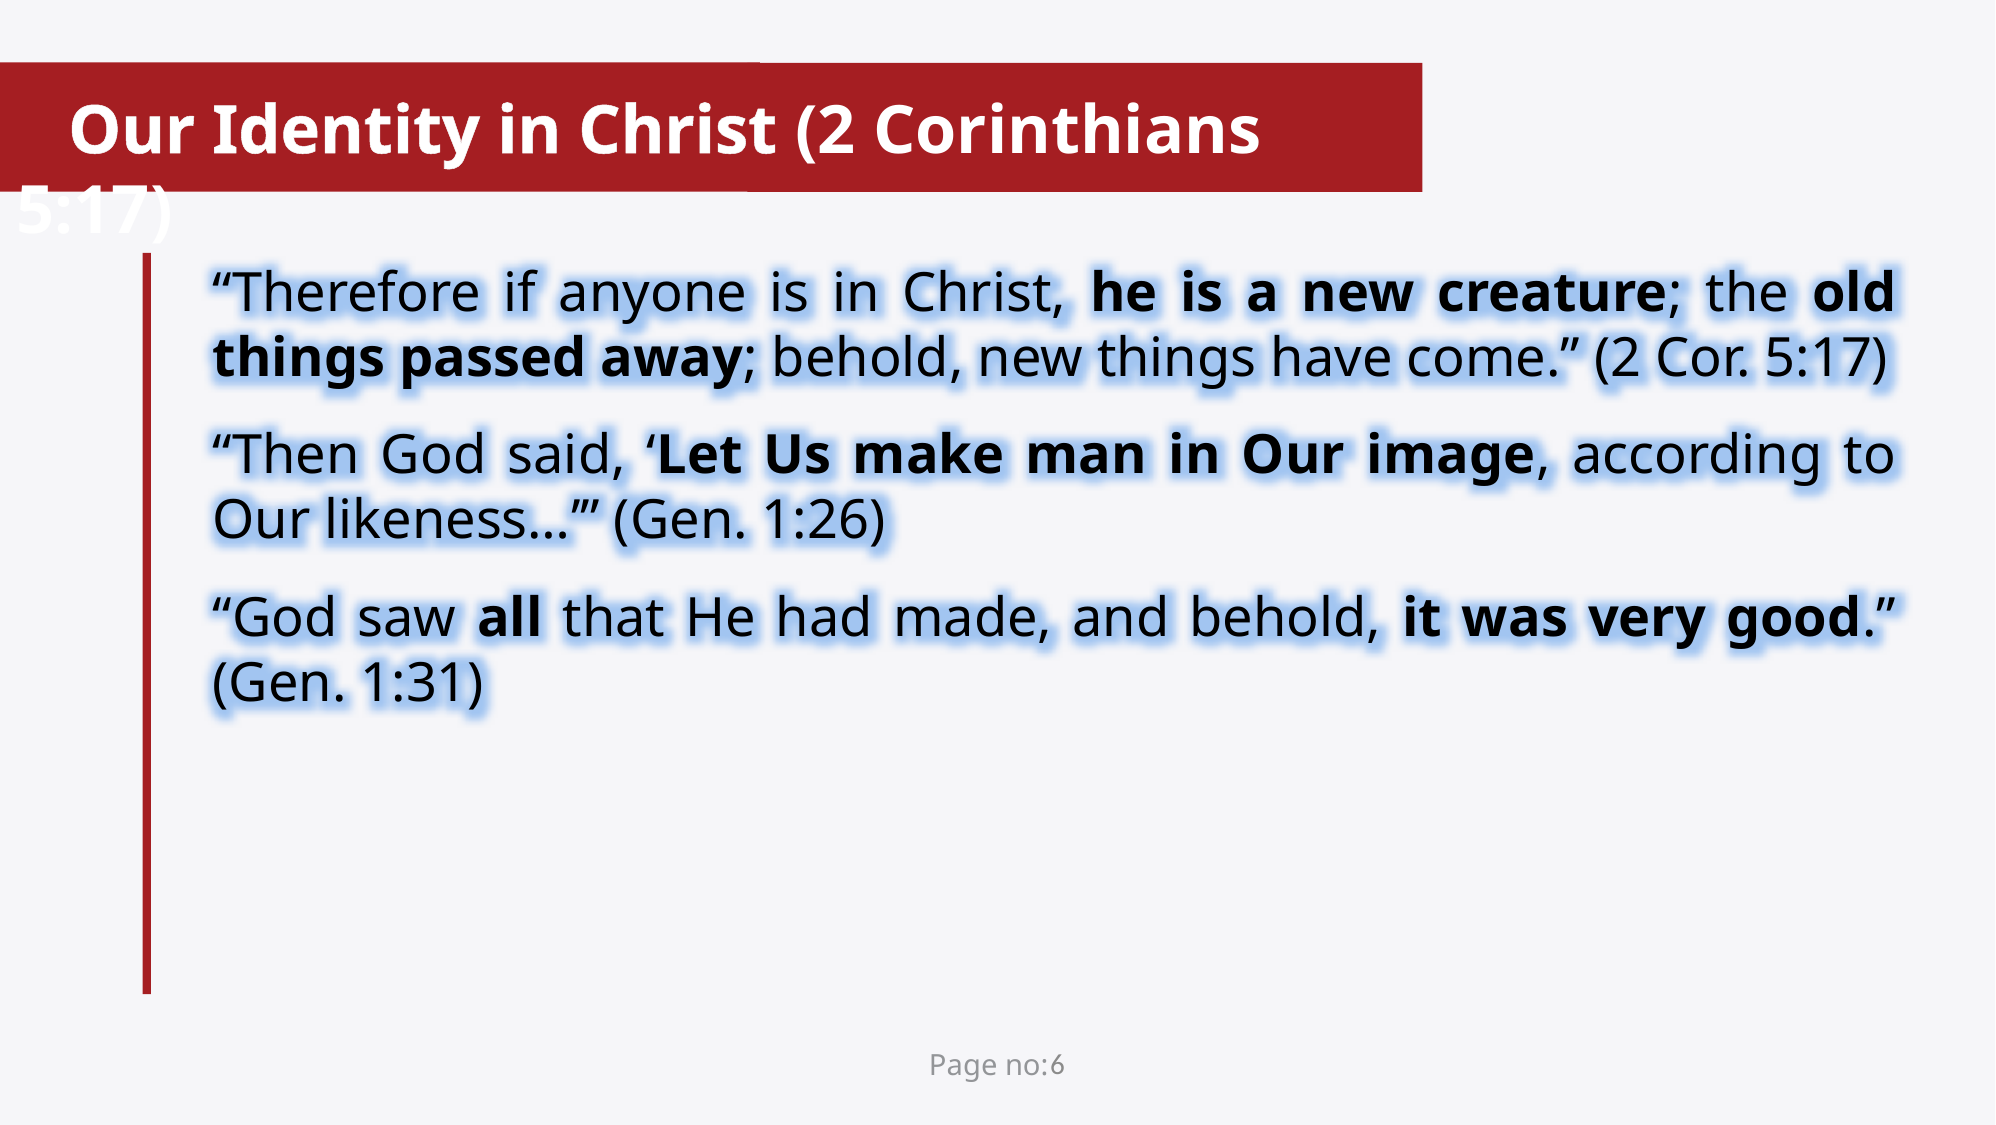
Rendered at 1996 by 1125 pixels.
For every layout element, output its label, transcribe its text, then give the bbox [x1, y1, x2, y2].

text_box “Then God said, ‘Let Us make man in Our image, according to Our likeness…’” (Gen. 1:26) [198, 412, 1911, 558]
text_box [1, 62, 1423, 193]
text_box “God saw all that He had made, and behold, it was very good.” (Gen. 1:31) [198, 574, 1911, 720]
text_box “Therefore if anyone is in Christ, he is a new creature; the old things passed away; behold, new things have come.” (2 Cor. 5:17) [198, 249, 1911, 395]
